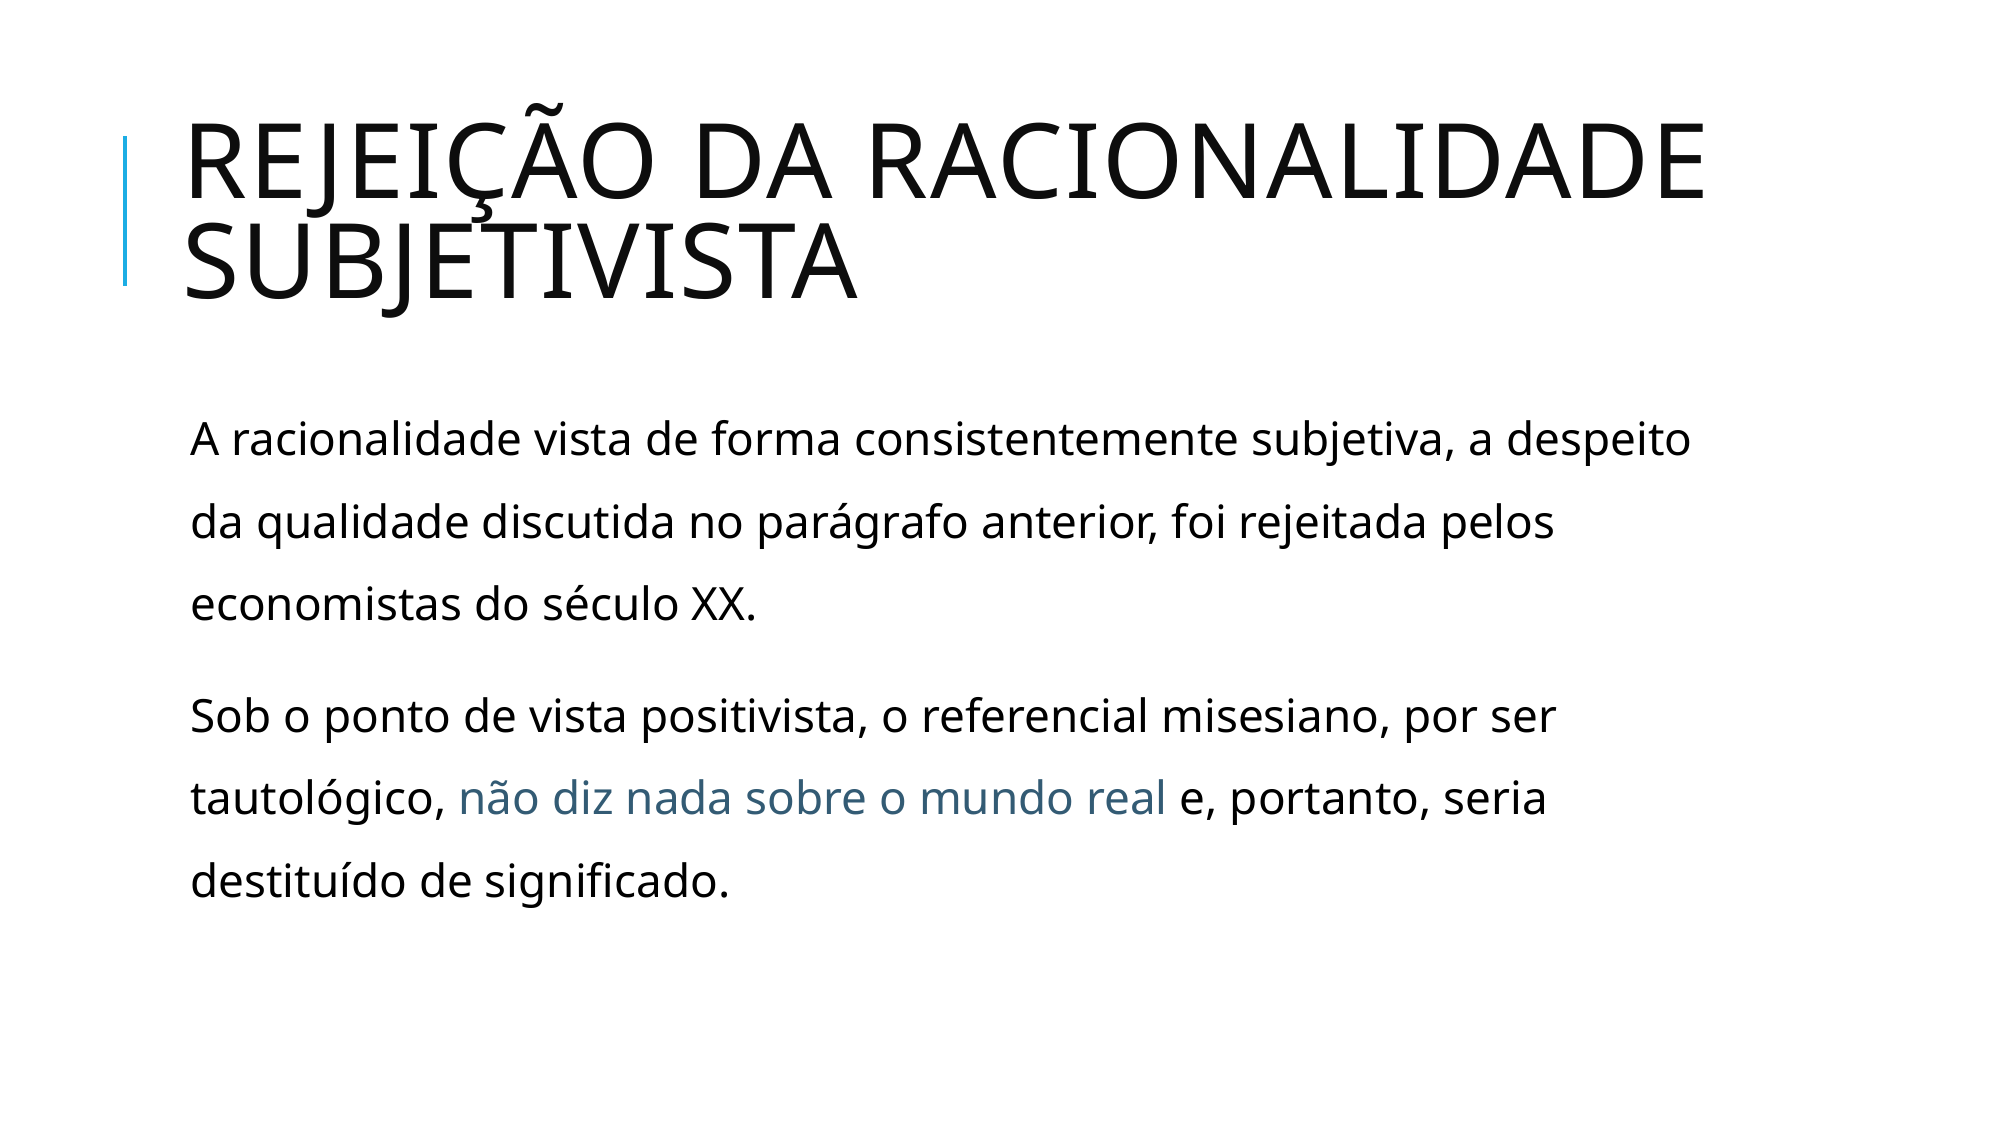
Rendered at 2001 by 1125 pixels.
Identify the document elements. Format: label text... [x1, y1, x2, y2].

title Rejeição da racionalidade subjetivista [168, 96, 1763, 342]
list A racionalidade vista de forma consistentemente subjetiva, a despeito da qualidade discutida no parágrafo anterior, foi rejeitada pelos economistas do século XX. Sob o ponto de vista positivista, o referencial misesiano, por ser tautológico, não diz nada sobre o mundo real e, portanto, seria destituído de significado. [168, 375, 1763, 1035]
